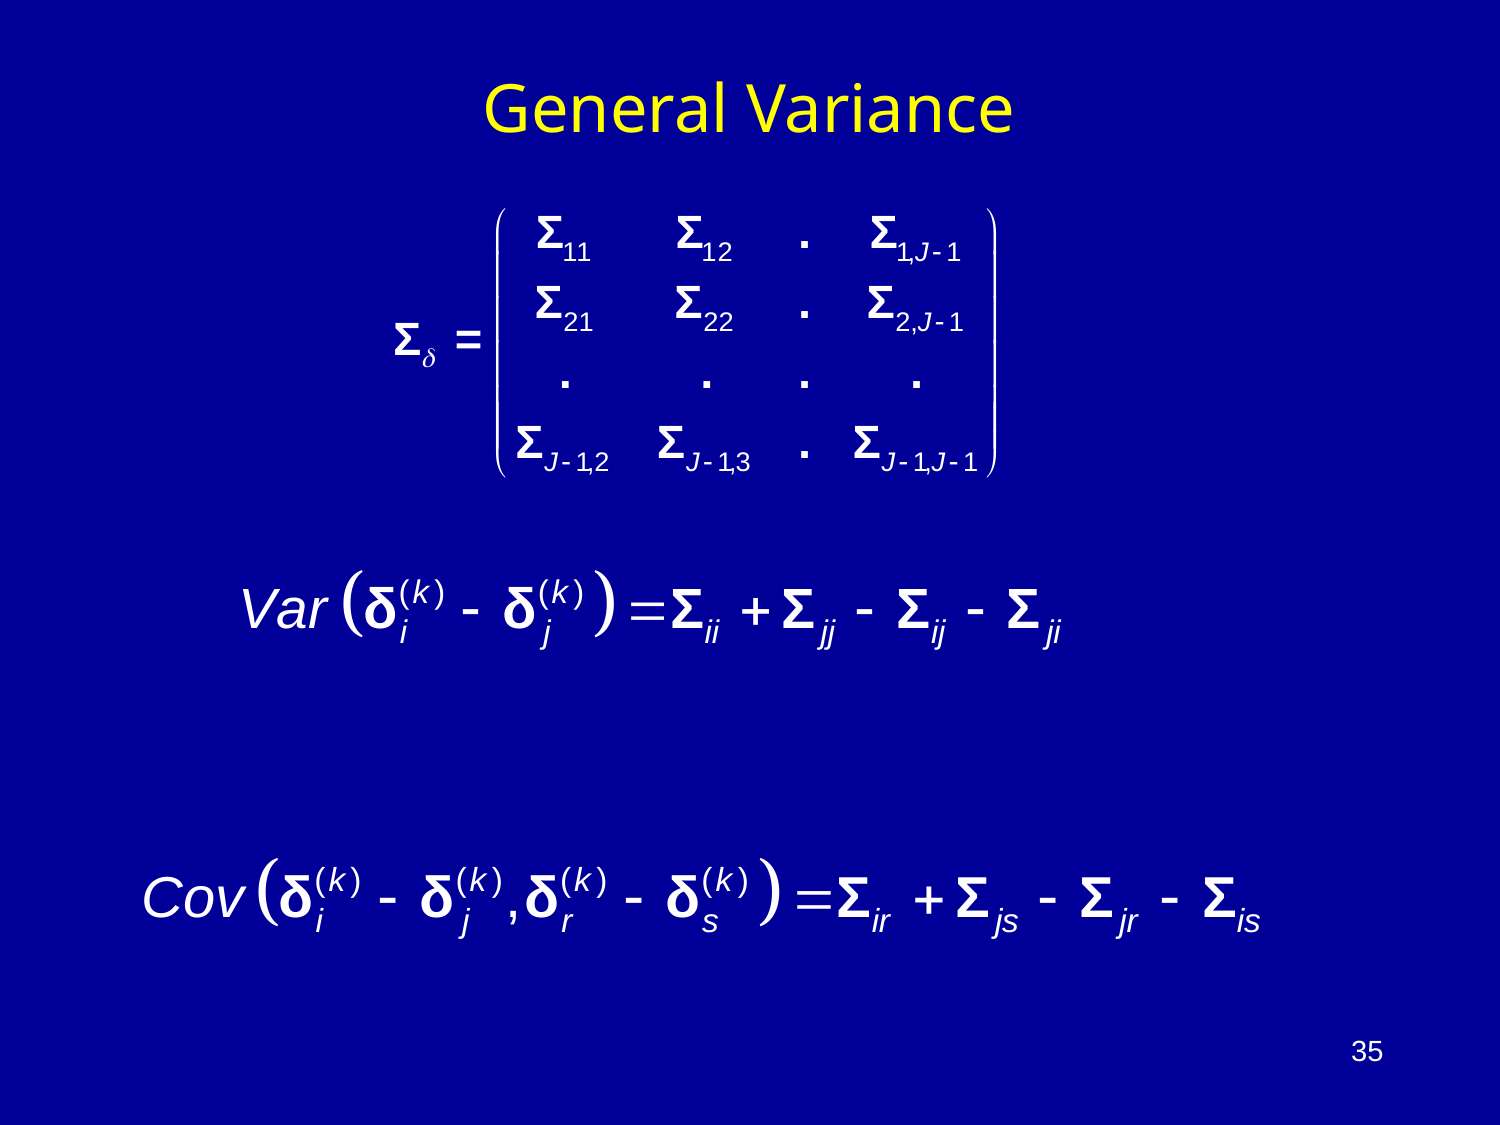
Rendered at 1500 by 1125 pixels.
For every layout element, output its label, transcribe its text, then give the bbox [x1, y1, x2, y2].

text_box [137, 849, 1276, 956]
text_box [387, 199, 1013, 488]
title General Variance [112, 37, 1387, 176]
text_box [237, 562, 1076, 667]
slide_number 35 [1087, 1024, 1399, 1099]
